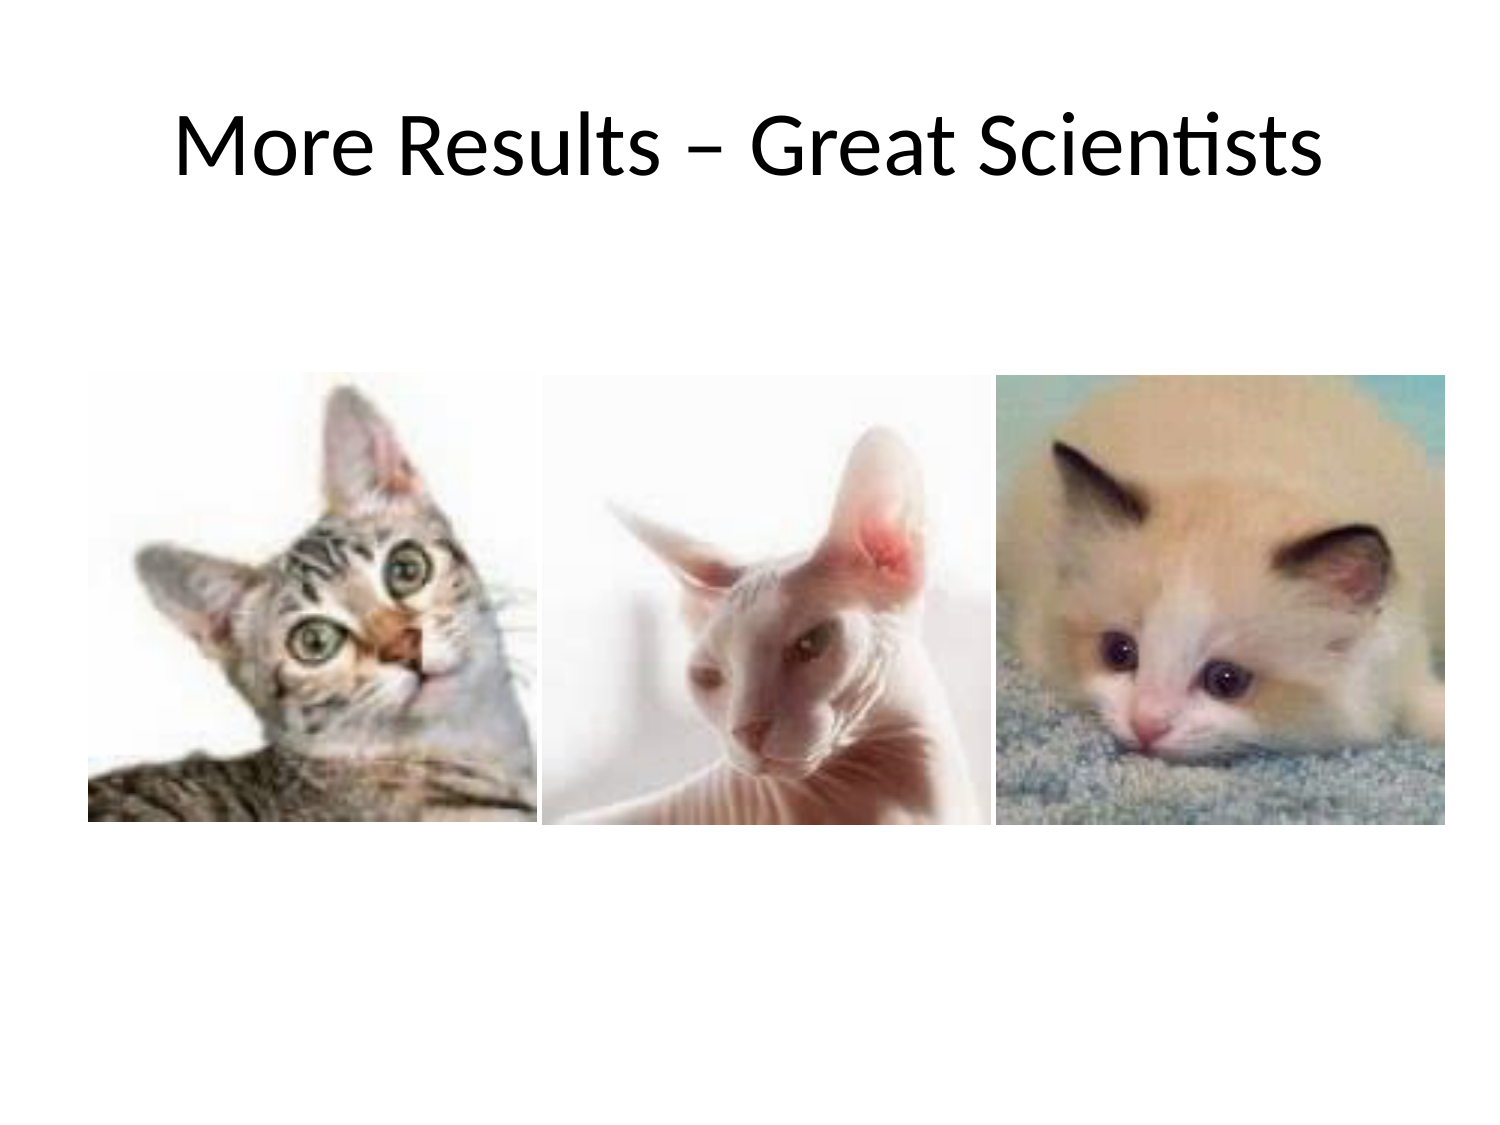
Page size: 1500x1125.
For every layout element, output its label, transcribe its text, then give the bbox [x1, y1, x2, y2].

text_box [994, 374, 1446, 826]
title More Results – Great Scientists [75, 45, 1425, 233]
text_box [541, 374, 992, 826]
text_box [87, 371, 538, 823]
